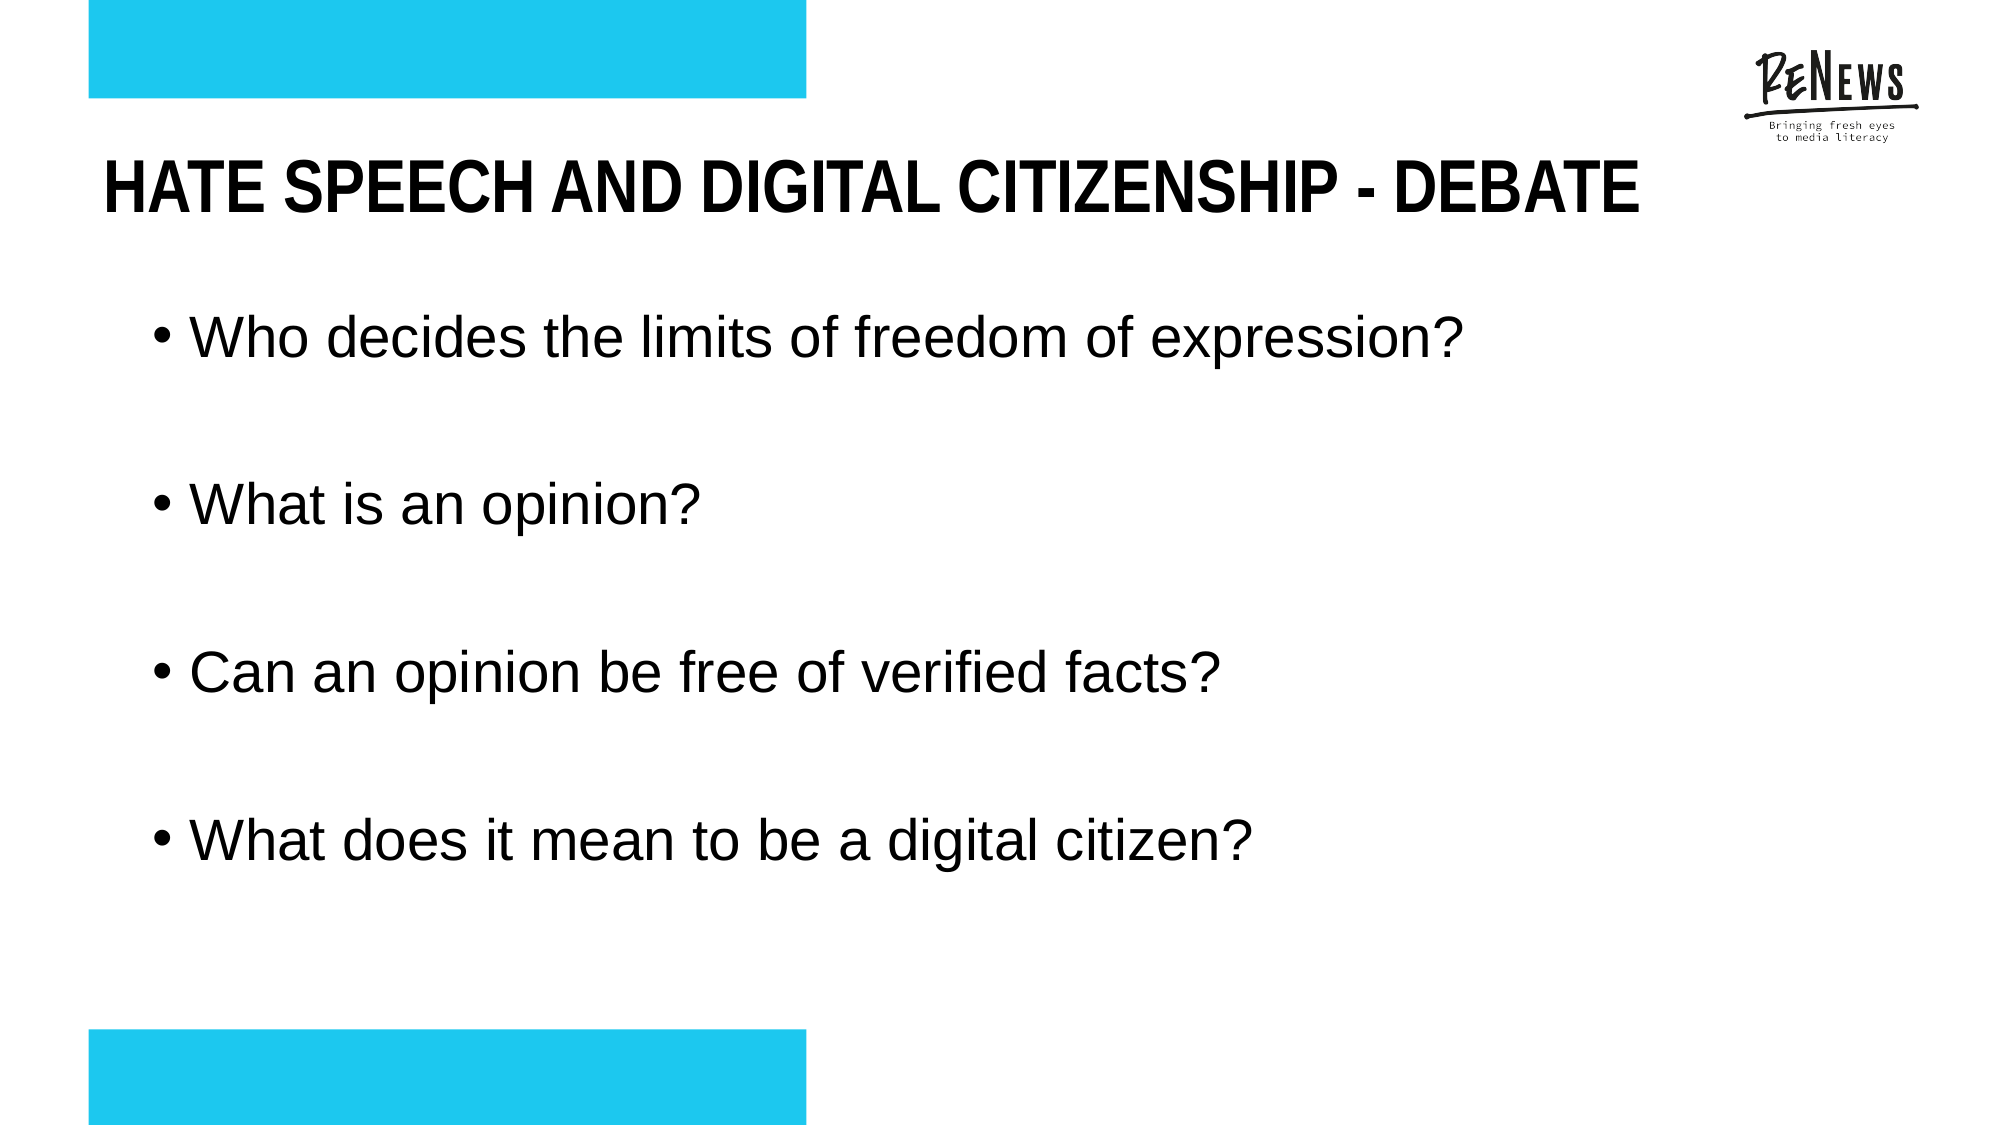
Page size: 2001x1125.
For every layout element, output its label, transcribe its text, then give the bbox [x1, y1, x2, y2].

picture [1744, 50, 1919, 147]
title Hate Speech and digital citizenship - debate [88, 98, 1681, 278]
text_box [88, 0, 807, 99]
list Who decides the limits of freedom of expression? What is an opinion? Can an opinion be free of verified facts? What does it mean to be a digital citizen? [137, 299, 1863, 988]
text_box [1735, 0, 1936, 199]
text_box [88, 1028, 807, 1125]
